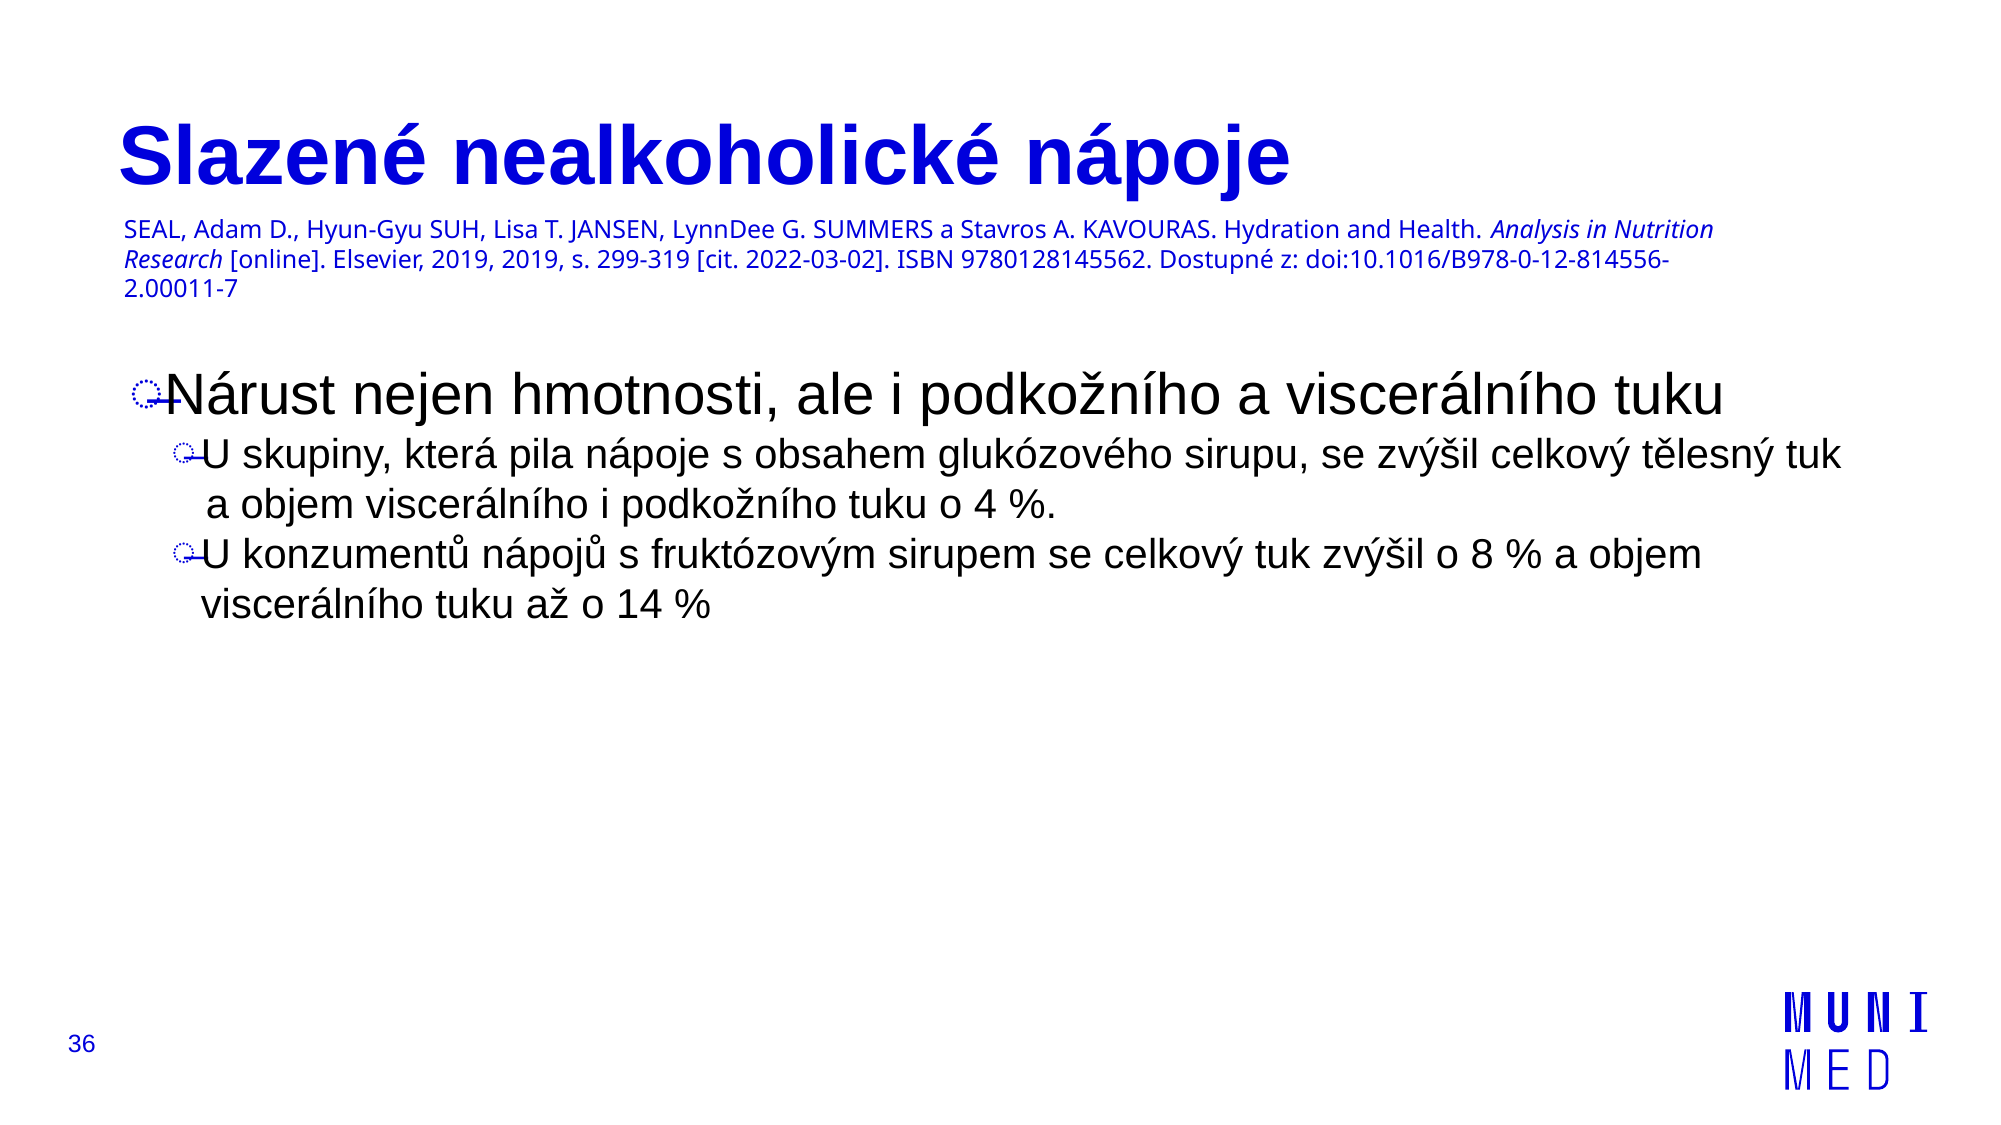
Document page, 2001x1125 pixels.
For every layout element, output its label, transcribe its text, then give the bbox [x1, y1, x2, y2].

list Nárust nejen hmotnosti, ale i podkožního a viscerálního tuku U skupiny, která pila nápoje s obsahem glukózového sirupu, se zvýšil celkový tělesný tuk a objem viscerálního i podkožního tuku o 4 %. U konzumentů nápojů s fruktózovým sirupem se celkový tuk zvýšil o 8 % a objem viscerálního tuku až o 14 % [118, 351, 1883, 1043]
slide_number 36 [67, 1021, 110, 1063]
title Slazené nealkoholické nápoje [118, 118, 1883, 193]
text_box SEAL, Adam D., Hyun-Gyu SUH, Lisa T. JANSEN, LynnDee G. SUMMERS a Stavros A. KAVOURAS. Hydration and Health. Analysis in Nutrition Research [online]. Elsevier, 2019, 2019, s. 299-319 [cit. 2022-03-02]. ISBN 9780128145562. Dostupné z: doi:10.1016/B978-0-12-814556-2.00011-7 [109, 205, 1746, 311]
